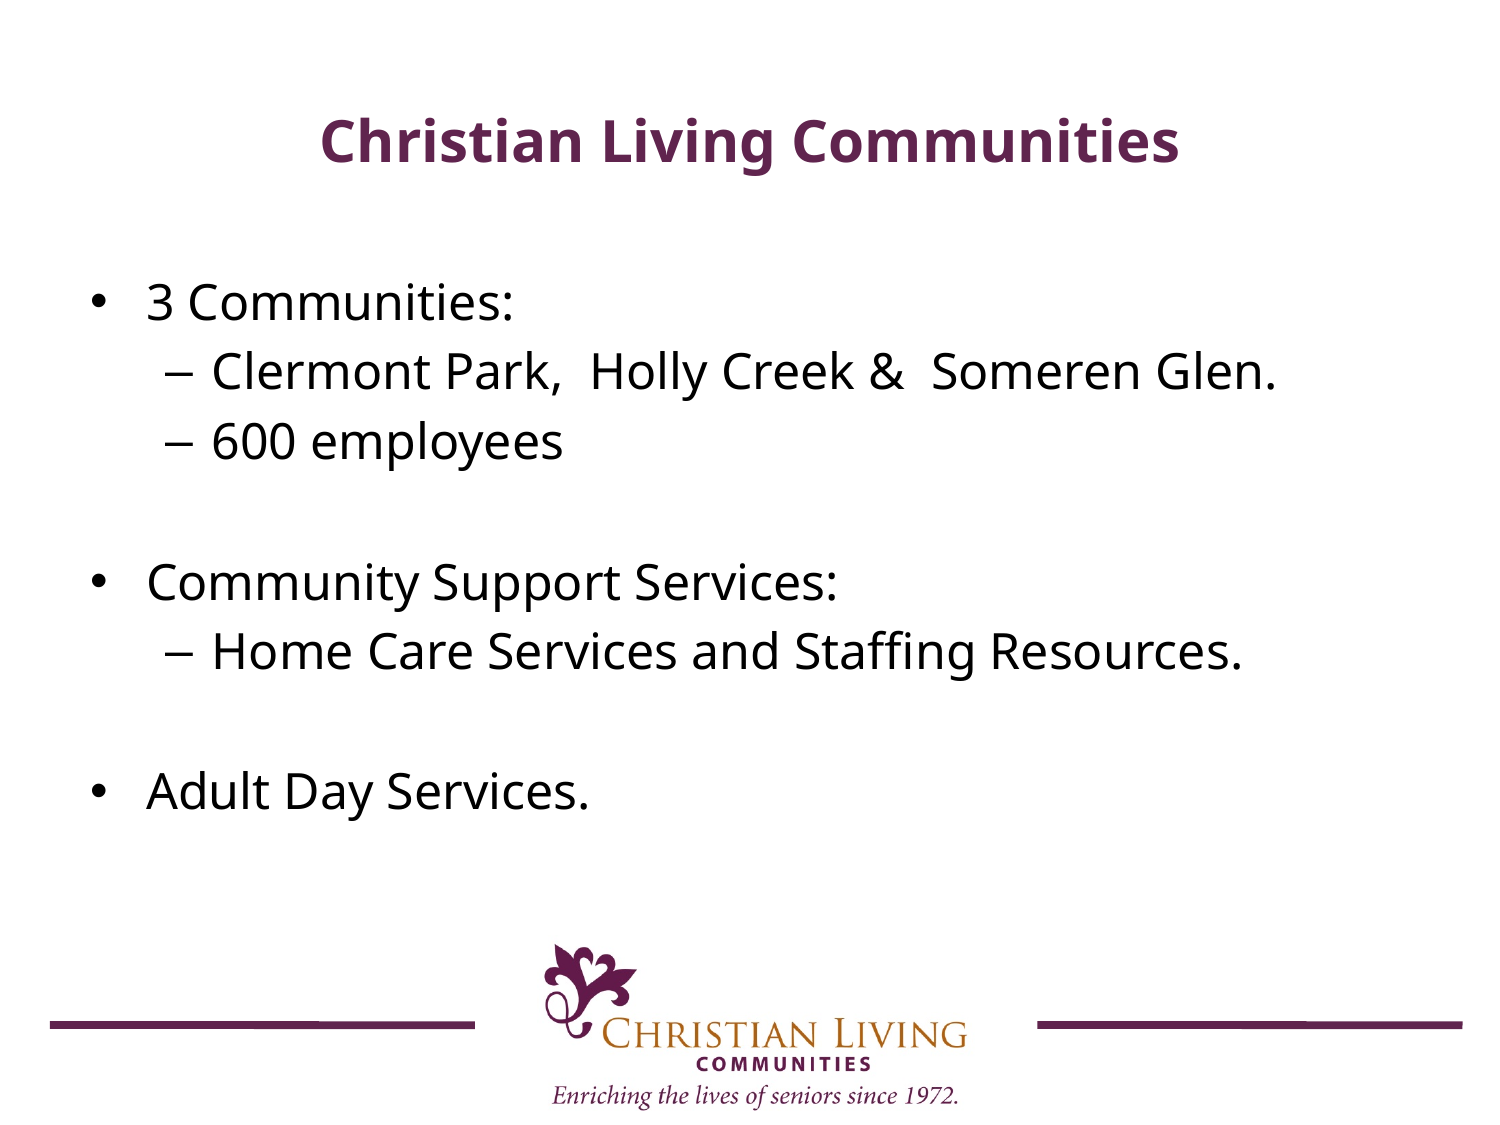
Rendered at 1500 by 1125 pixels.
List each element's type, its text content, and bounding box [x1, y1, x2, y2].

list 3 Communities: Clermont Park, Holly Creek & Someren Glen. 600 employees Community Support Services: Home Care Services and Staffing Resources. Adult Day Services. [74, 262, 1426, 913]
title Christian Living Communities [74, 44, 1426, 233]
picture [537, 935, 975, 1119]
